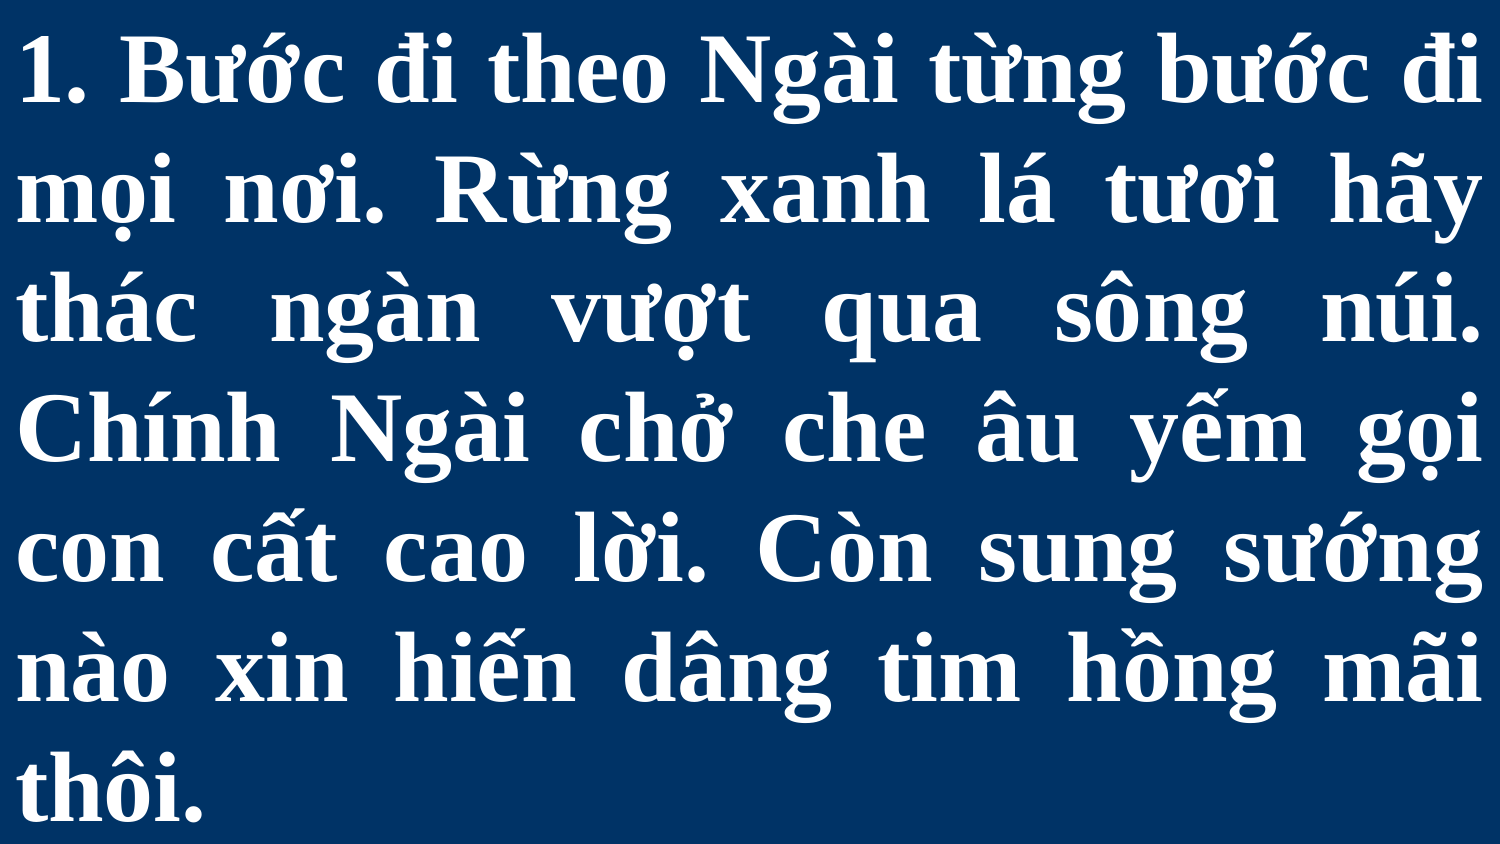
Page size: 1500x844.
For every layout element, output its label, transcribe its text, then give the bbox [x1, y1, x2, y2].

title 1. Bước đi theo Ngài từng bước đi mọi nơi. Rừng xanh lá tươi hãy thác ngàn vượt qua sông núi. Chính Ngài chở che âu yếm gọi con cất cao lời. Còn sung sướng nào xin hiến dâng tim hồng mãi thôi. [0, 0, 1500, 844]
